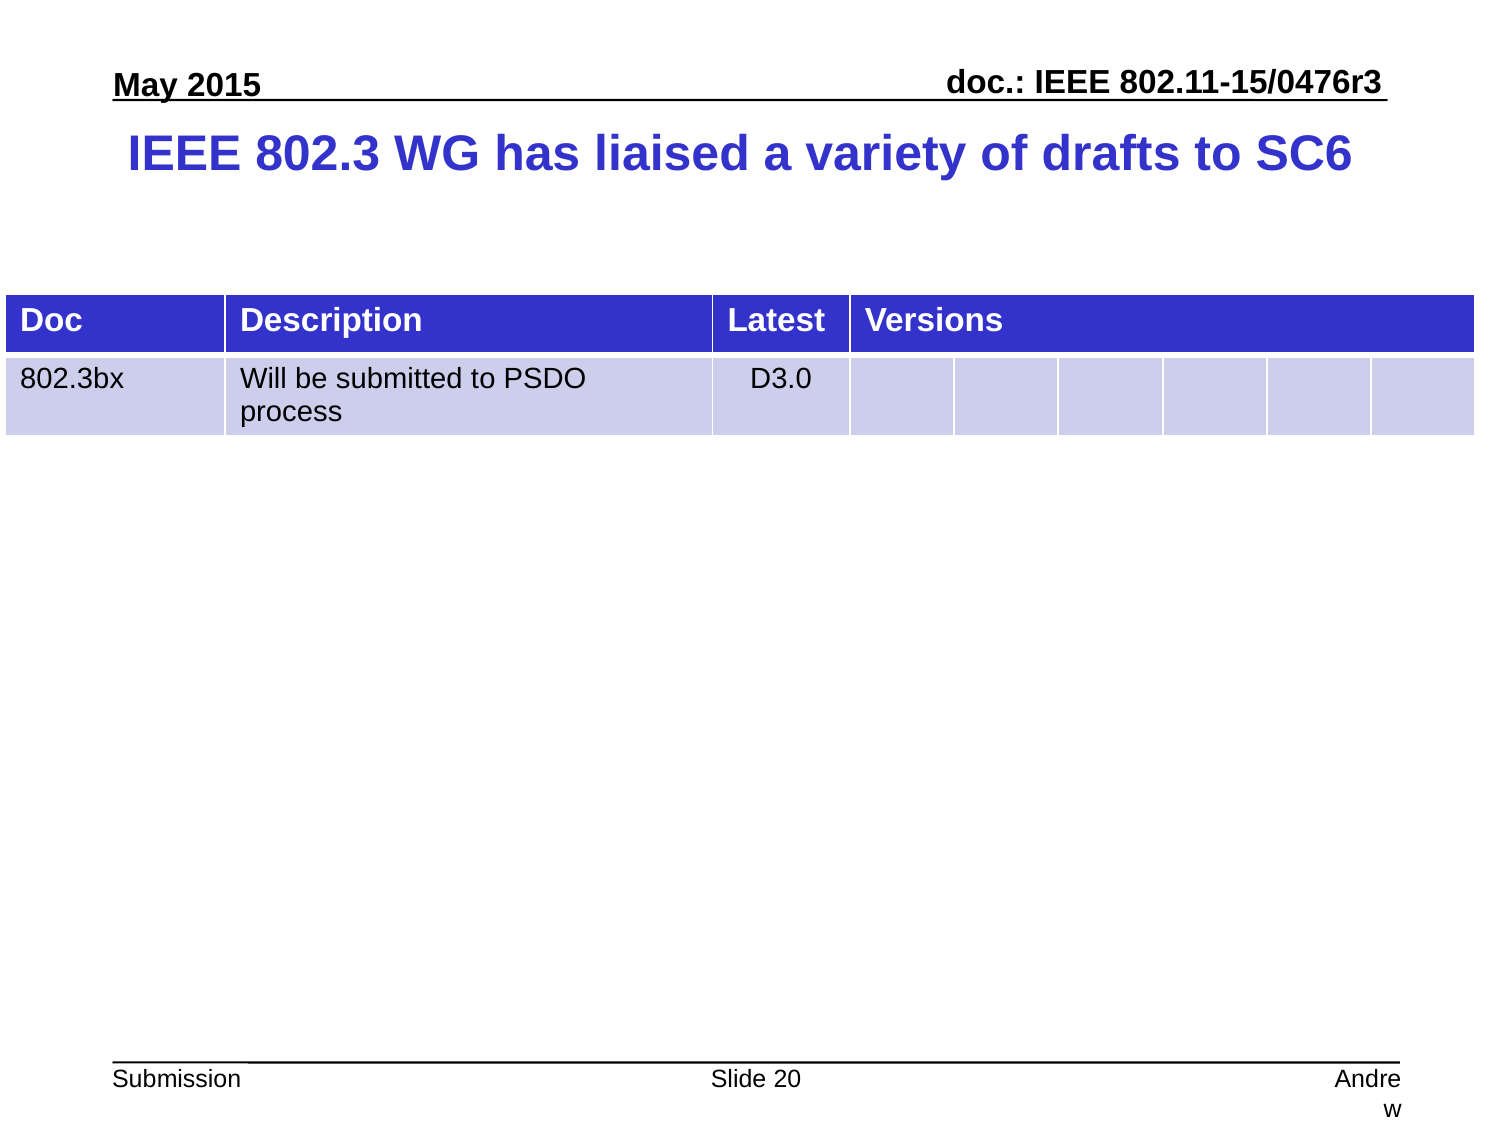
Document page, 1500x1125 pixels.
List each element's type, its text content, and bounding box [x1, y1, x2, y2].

table_cell [955, 358, 1057, 435]
table_cell [851, 358, 953, 435]
table_header Description [226, 295, 712, 352]
table_cell [1059, 358, 1162, 435]
table_cell Will be submitted to PSDO process [226, 358, 712, 435]
table_header Versions [851, 295, 1474, 352]
title IEEE 802.3 WG has liaised a variety of drafts to SC6 [112, 112, 1388, 288]
table_cell [1164, 358, 1266, 435]
table_header Doc [6, 295, 224, 352]
table_cell 802.3bx [6, 358, 224, 435]
table_header Latest [713, 295, 849, 352]
table_cell D3.0 [713, 358, 849, 435]
footer Andrew Myles, Cisco [1320, 1061, 1402, 1093]
table_cell [1268, 358, 1370, 435]
table_cell [1372, 358, 1474, 435]
slide_number Slide 20 [709, 1061, 803, 1093]
